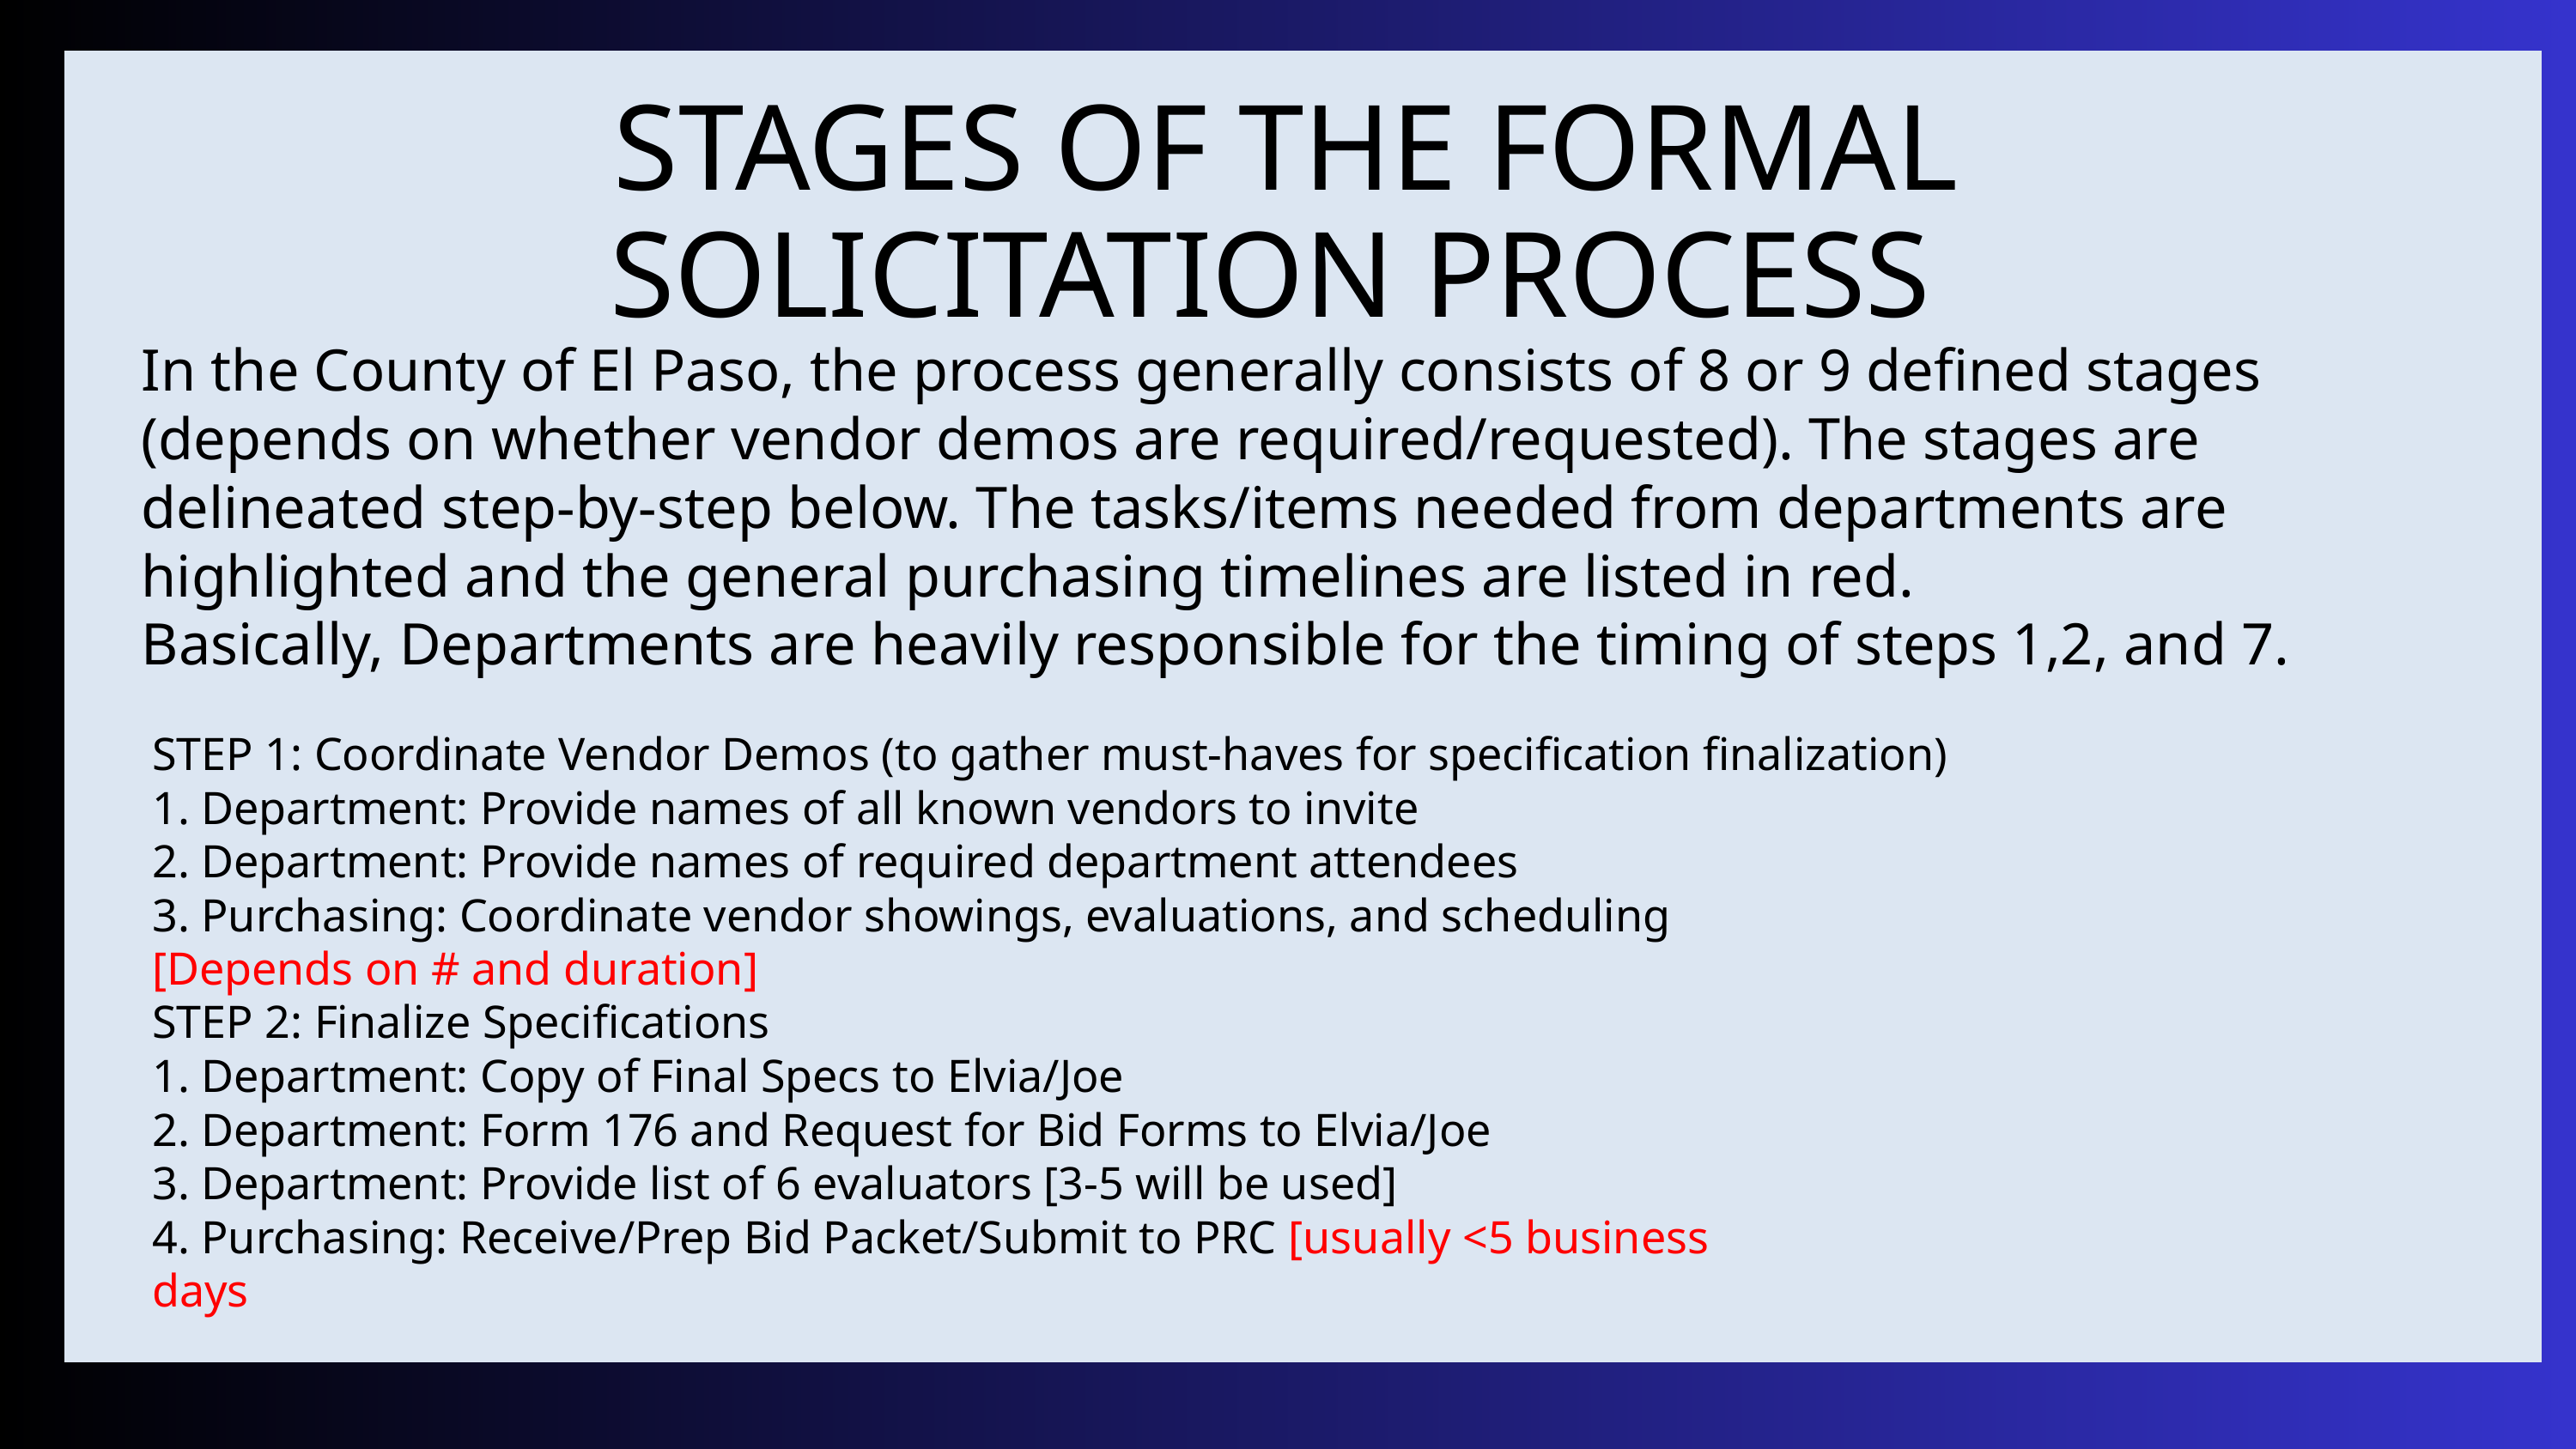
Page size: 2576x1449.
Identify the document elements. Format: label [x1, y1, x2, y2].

text_box [64, 50, 2543, 1363]
